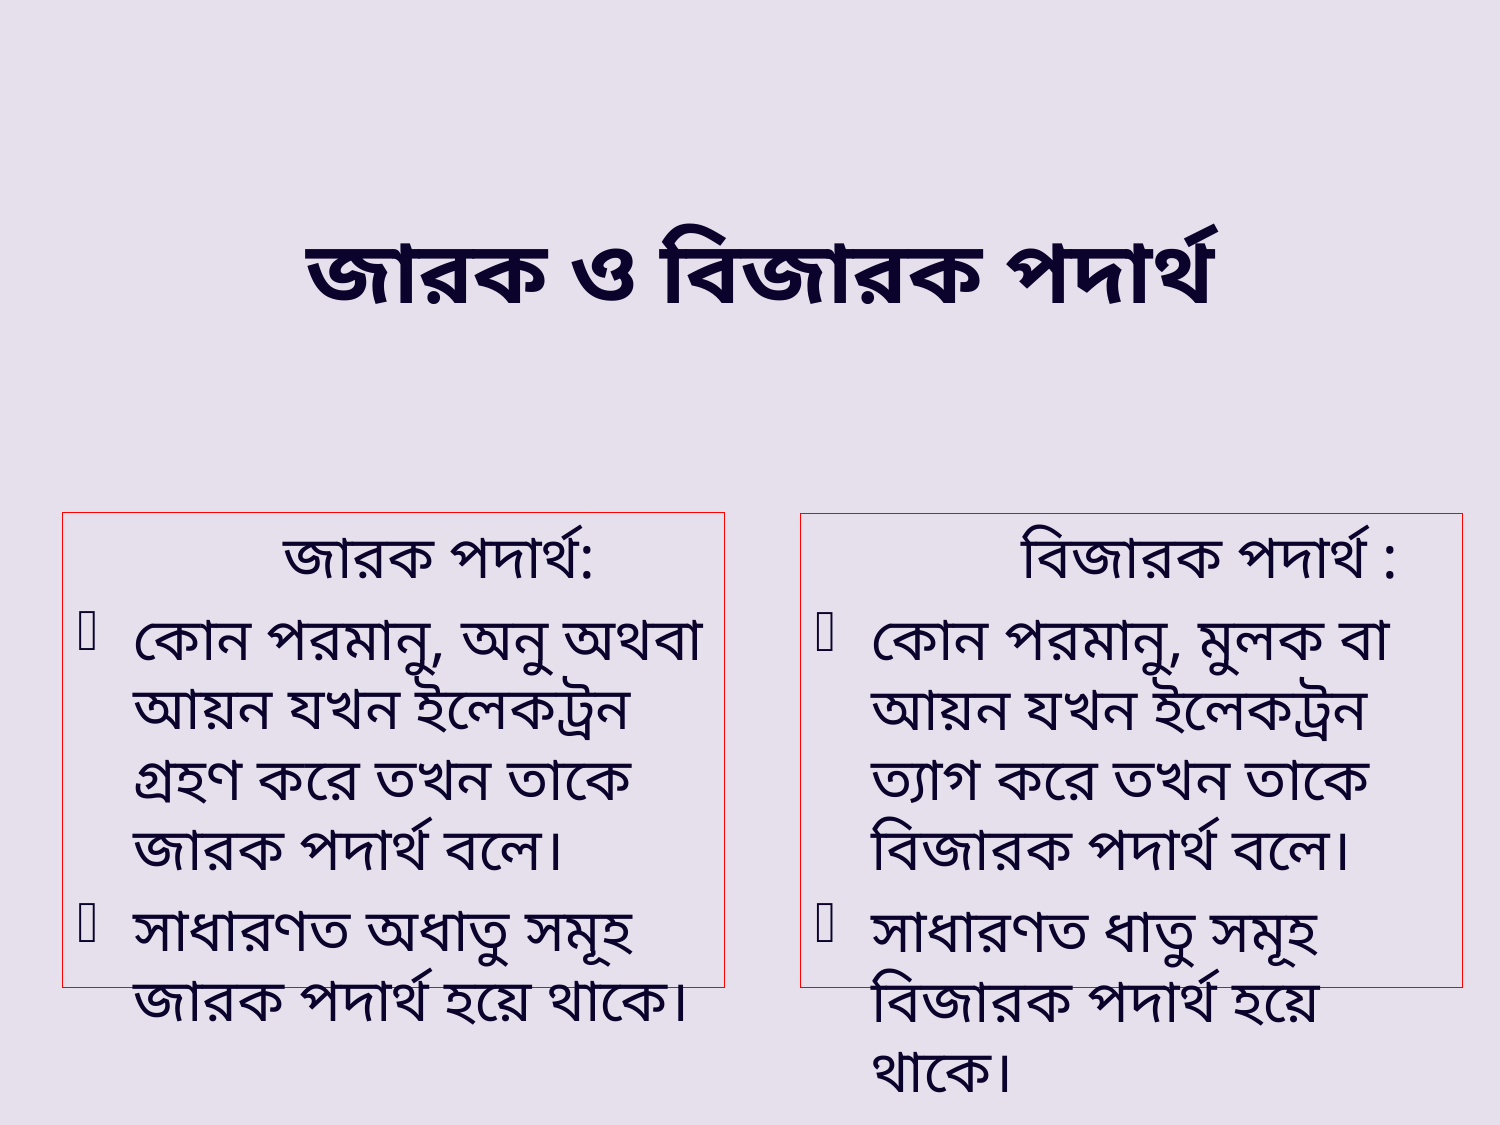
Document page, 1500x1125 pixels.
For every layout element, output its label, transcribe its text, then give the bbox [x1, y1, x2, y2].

list বিজারক পদার্থ : কোন পরমানু, মুলক বা আয়ন যখন ইলেকট্রন ত্যাগ করে তখন তাকে বিজারক পদার্থ বলে। সাধারণত ধাতু সমূহ বিজারক পদার্থ হয়ে থাকে। [800, 513, 1463, 988]
title জারক ও বিজারক পদার্থ [287, 174, 1235, 363]
list জারক পদার্থ: কোন পরমানু, অনু অথবা আয়ন যখন ইলেকট্রন গ্রহণ করে তখন তাকে জারক পদার্থ বলে। সাধারণত অধাতু সমূহ জারক পদার্থ হয়ে থাকে। [62, 512, 725, 988]
